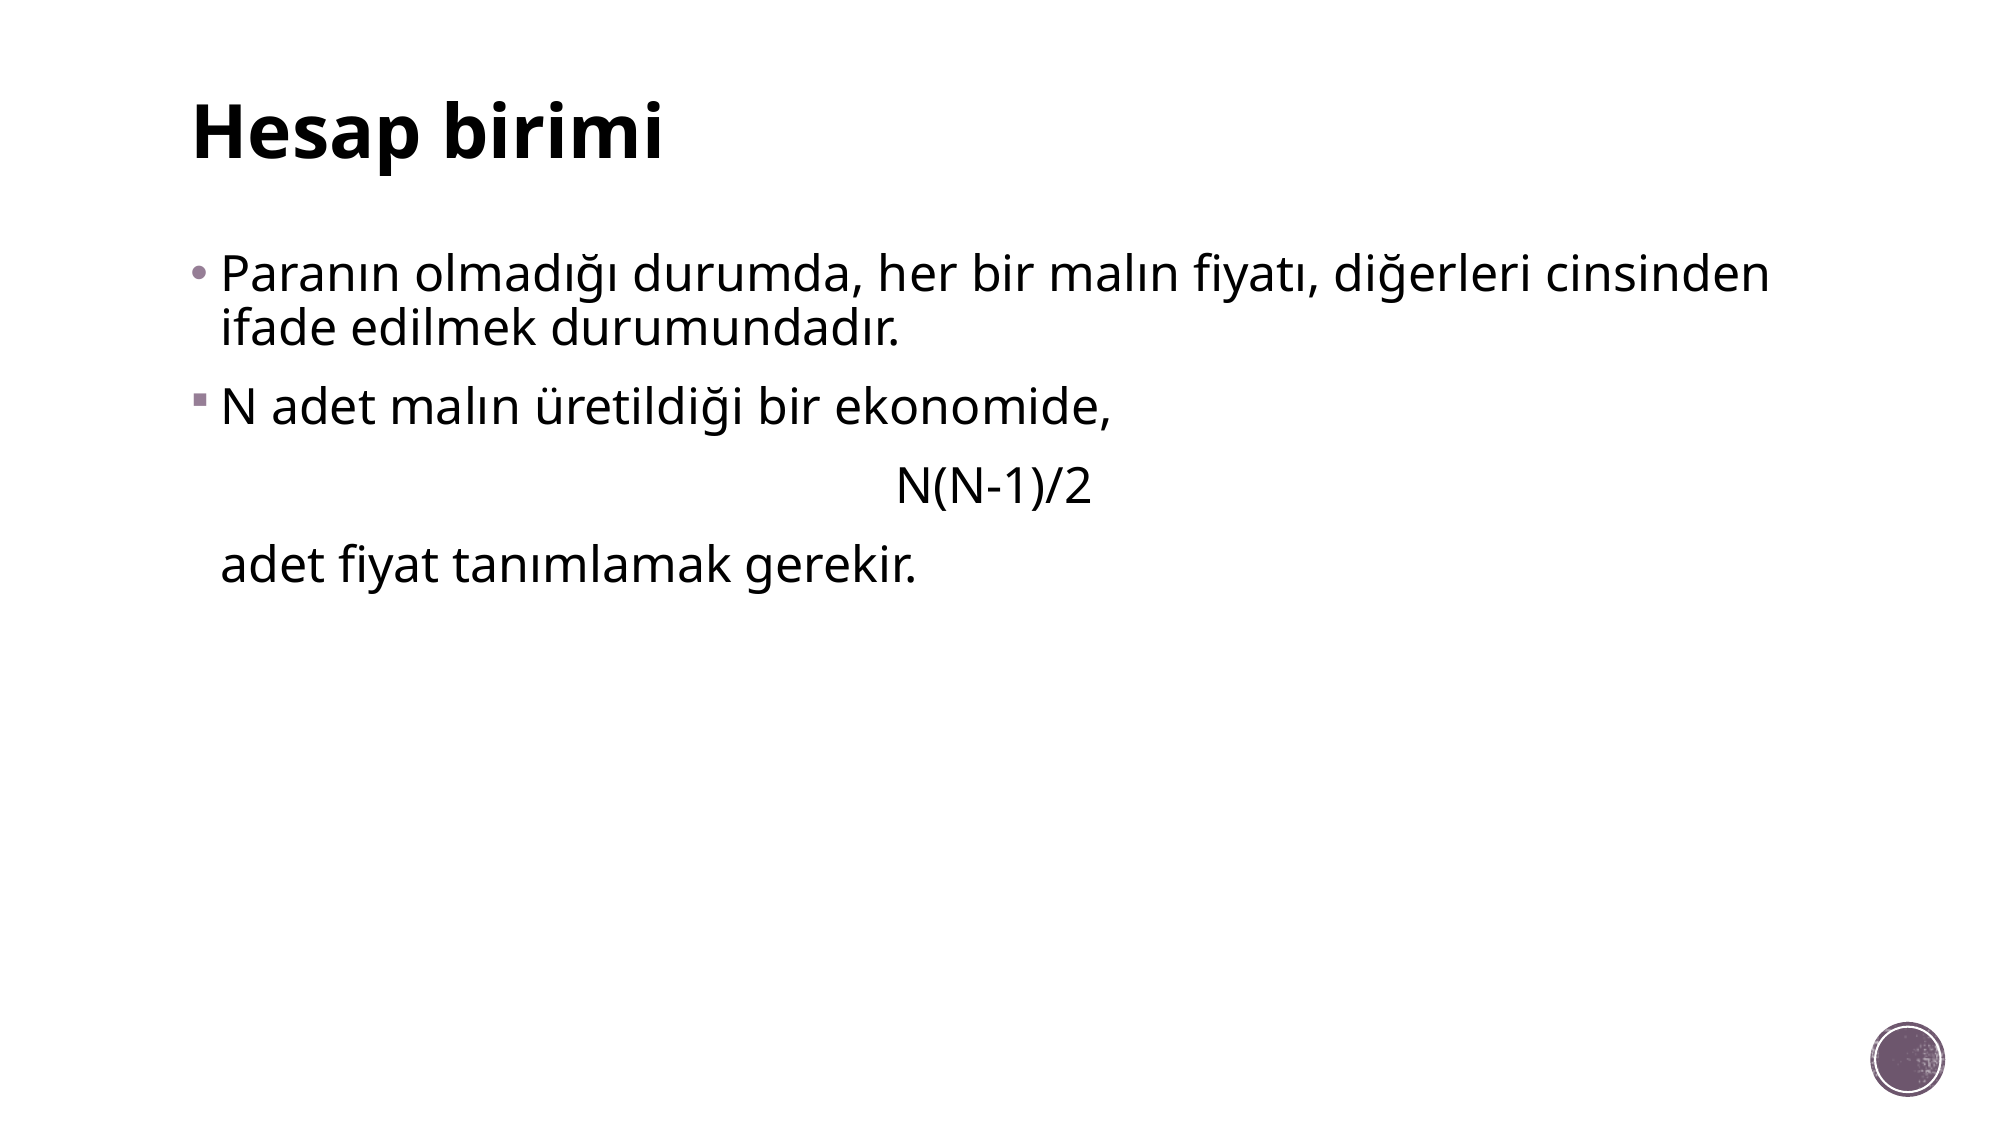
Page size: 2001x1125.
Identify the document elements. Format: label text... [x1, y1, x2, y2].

title Hesap birimi [175, 57, 1826, 212]
list Paranın olmadığı durumda, her bir malın fiyatı, diğerleri cinsinden ifade edilmek durumundadır. N adet malın üretildiği bir ekonomide, N(N-1)/2 adet fiyat tanımlamak gerekir. [175, 240, 1826, 1013]
